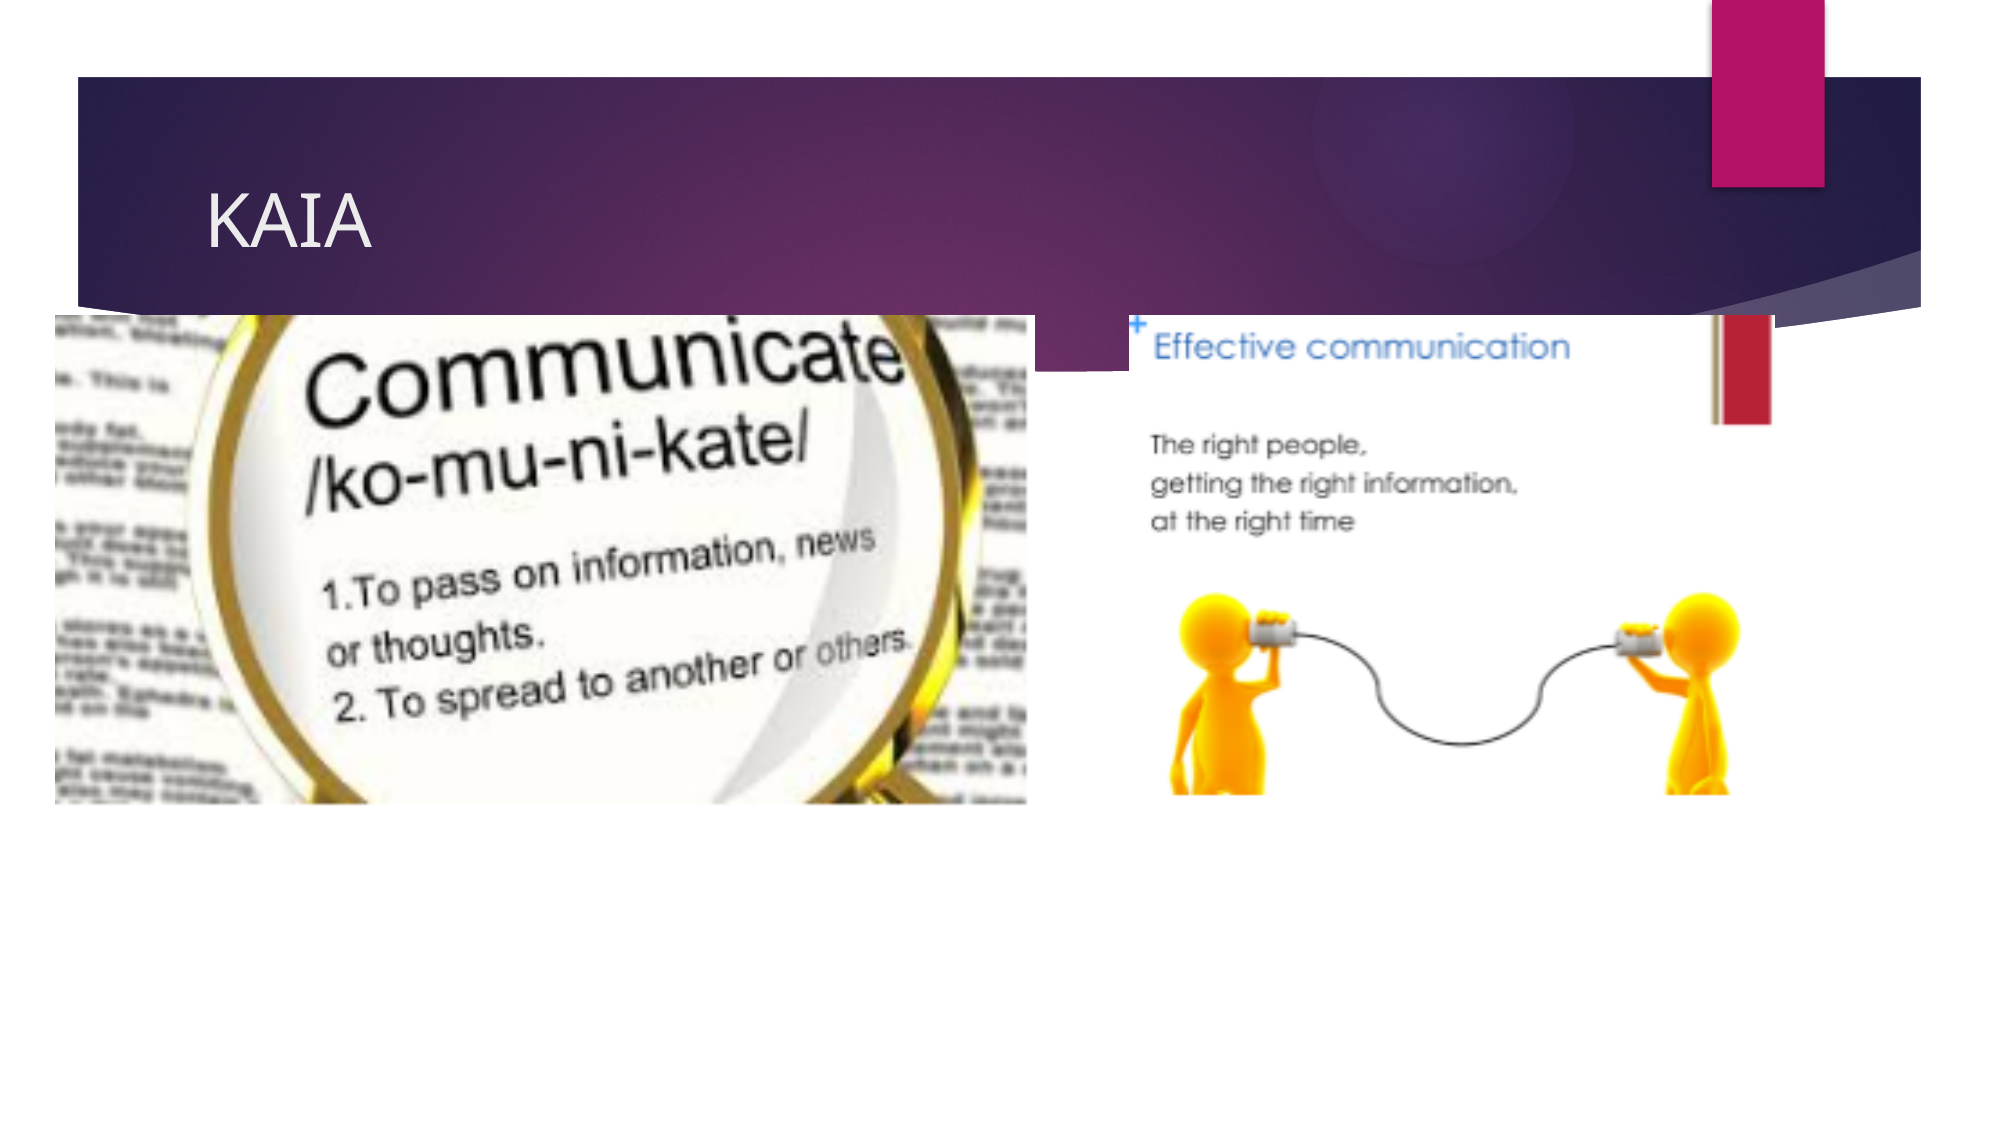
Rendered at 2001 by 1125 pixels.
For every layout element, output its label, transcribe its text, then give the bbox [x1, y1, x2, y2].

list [55, 315, 1035, 810]
title KAIA [189, 159, 1627, 276]
picture [1128, 315, 1775, 810]
